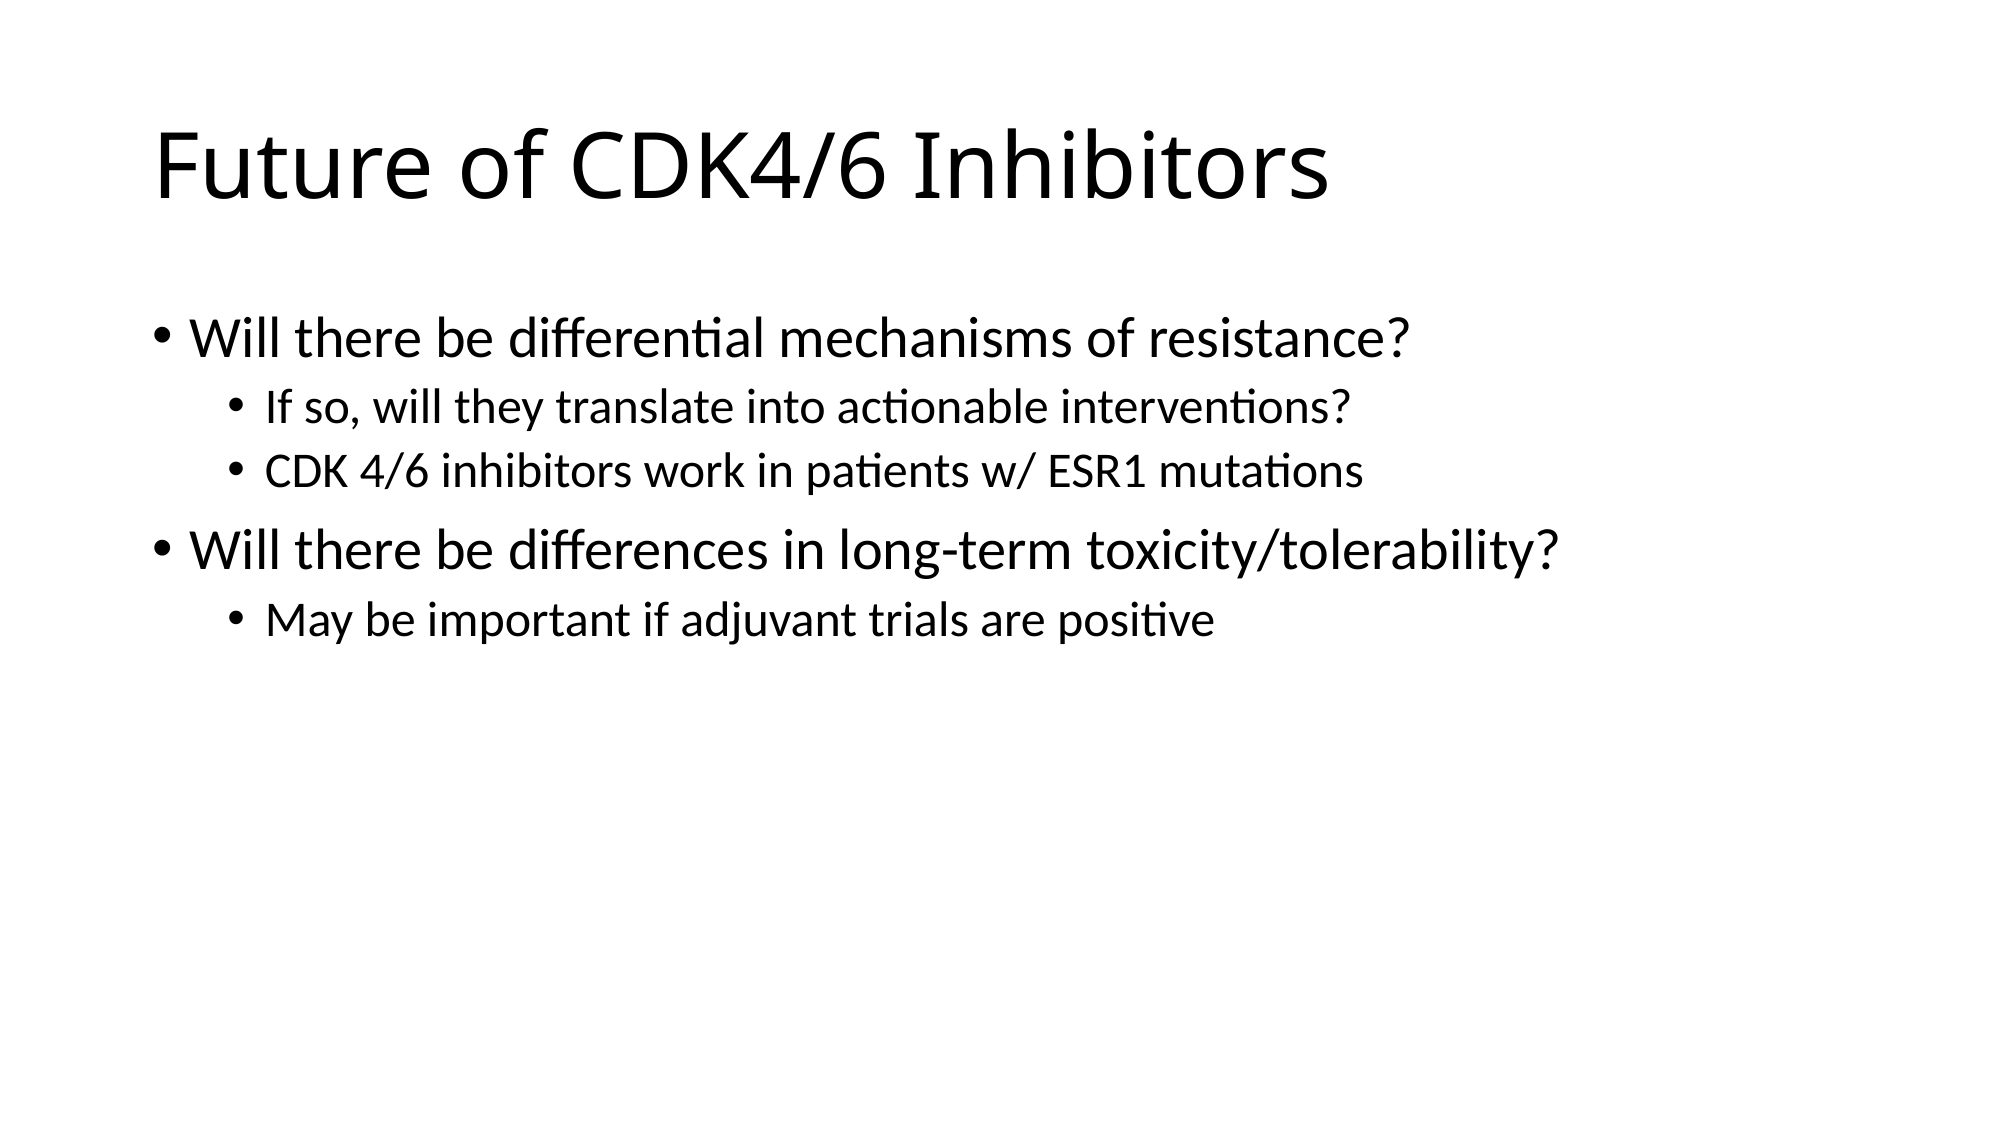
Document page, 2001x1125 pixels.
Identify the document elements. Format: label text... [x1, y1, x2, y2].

list Will there be differential mechanisms of resistance? If so, will they translate into actionable interventions? CDK 4/6 inhibitors work in patients w/ ESR1 mutations Will there be differences in long-term toxicity/tolerability? May be important if adjuvant trials are positive [137, 299, 1863, 1014]
title Future of CDK4/6 Inhibitors [137, 59, 1863, 278]
